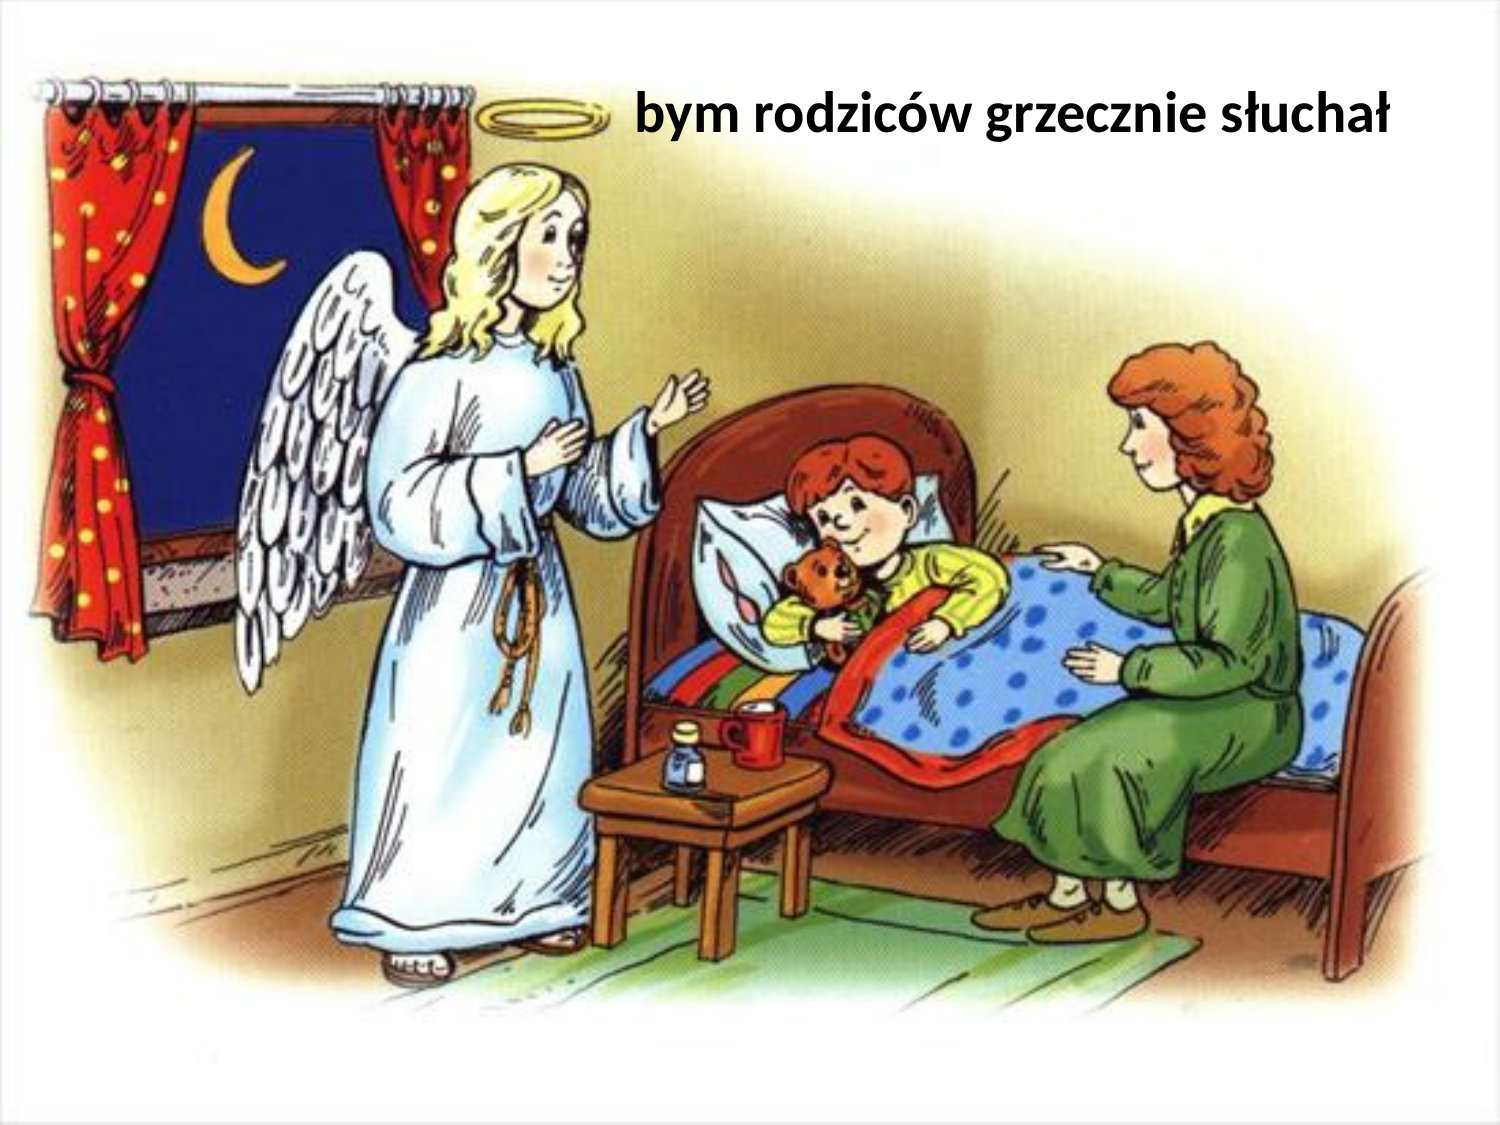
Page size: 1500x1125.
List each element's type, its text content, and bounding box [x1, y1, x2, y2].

text_box bym rodziców grzecznie słuchał [620, 66, 1459, 152]
picture [0, 0, 1500, 1125]
